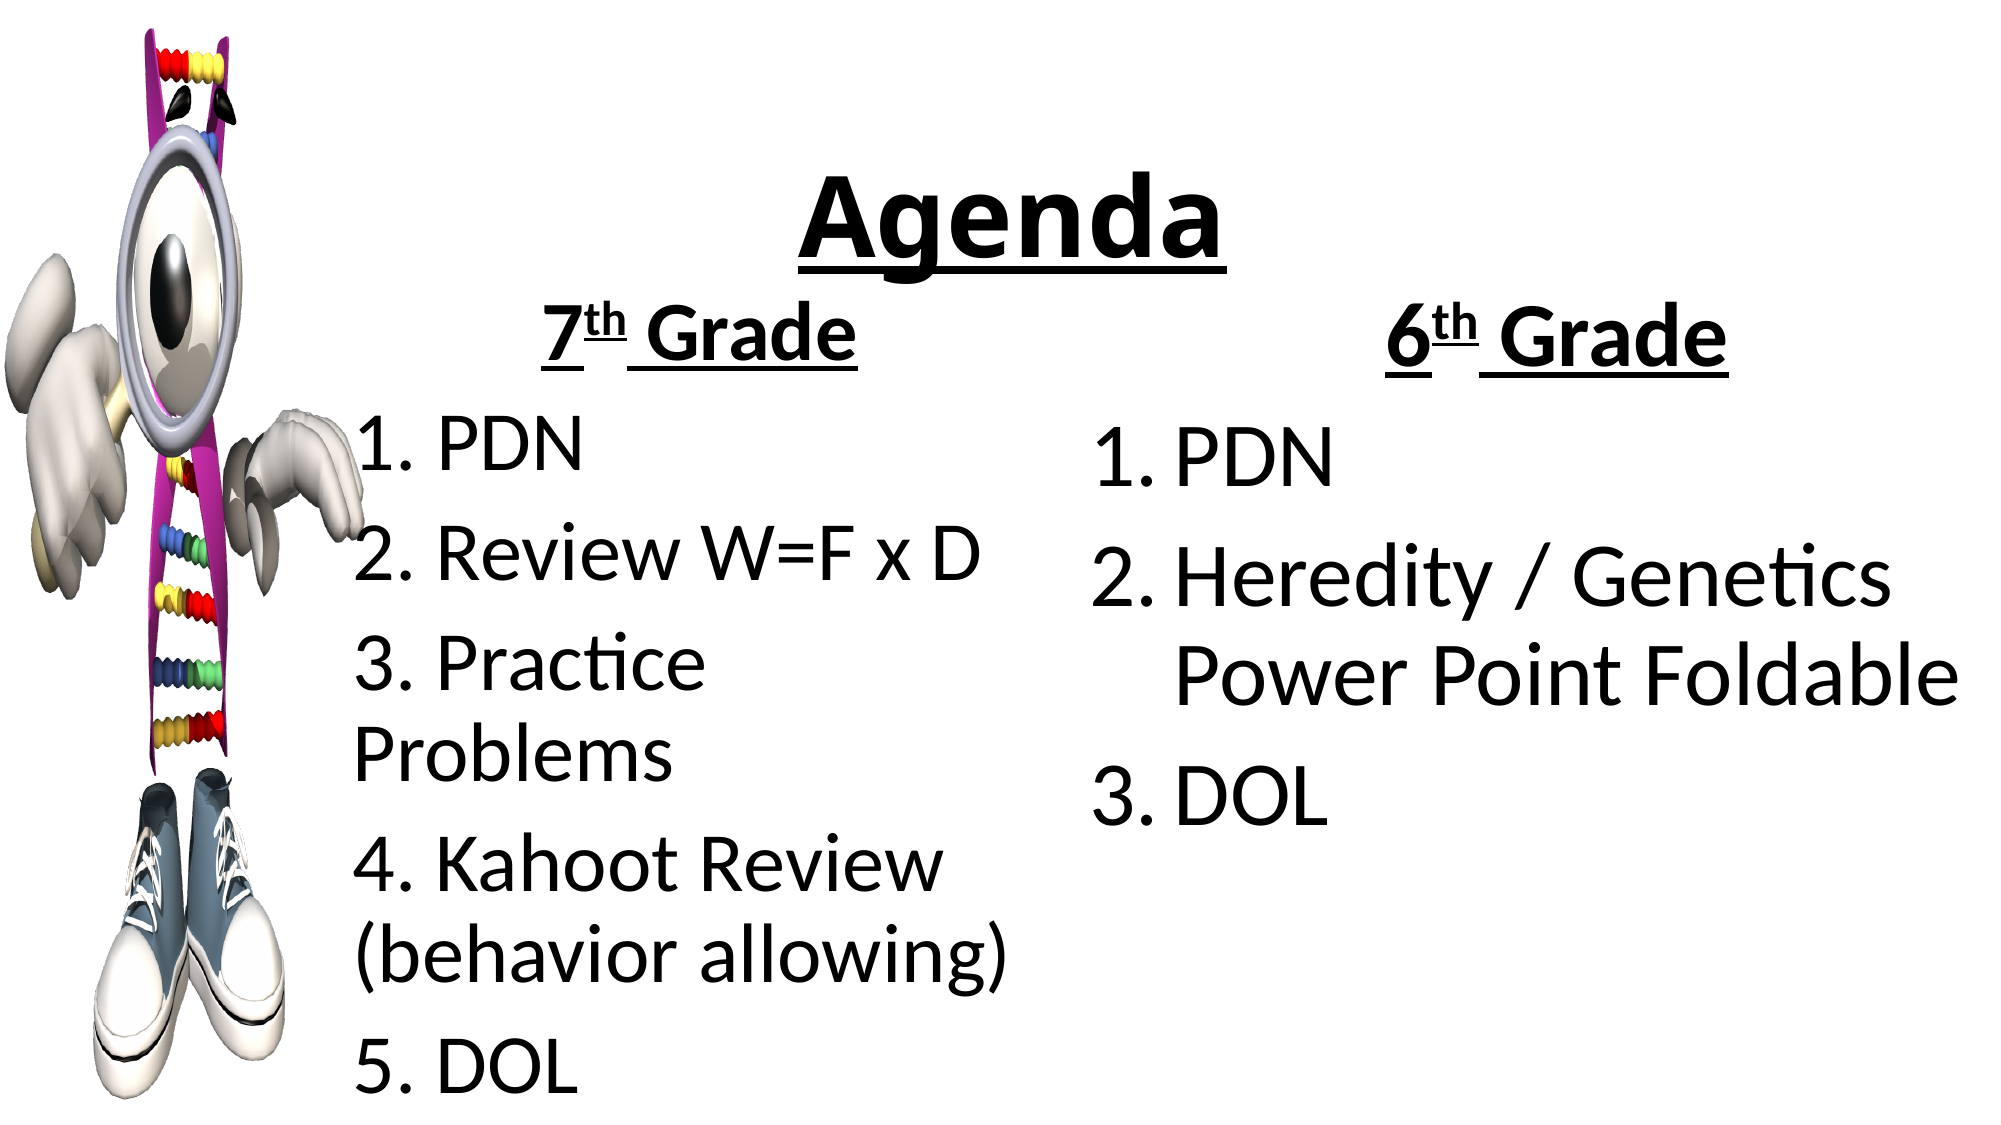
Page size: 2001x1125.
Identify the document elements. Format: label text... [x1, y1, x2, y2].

list 7th Grade PDN 2. Review W=F x D 3. Practice Problems 4. Kahoot Review (behavior allowing) 5. DOL [414, 279, 1062, 1125]
title Agenda [414, 143, 1875, 299]
picture [0, 0, 414, 1125]
text_box 6th Grade PDN Heredity / Genetics Power Point Foldable DOL [1074, 279, 2000, 994]
